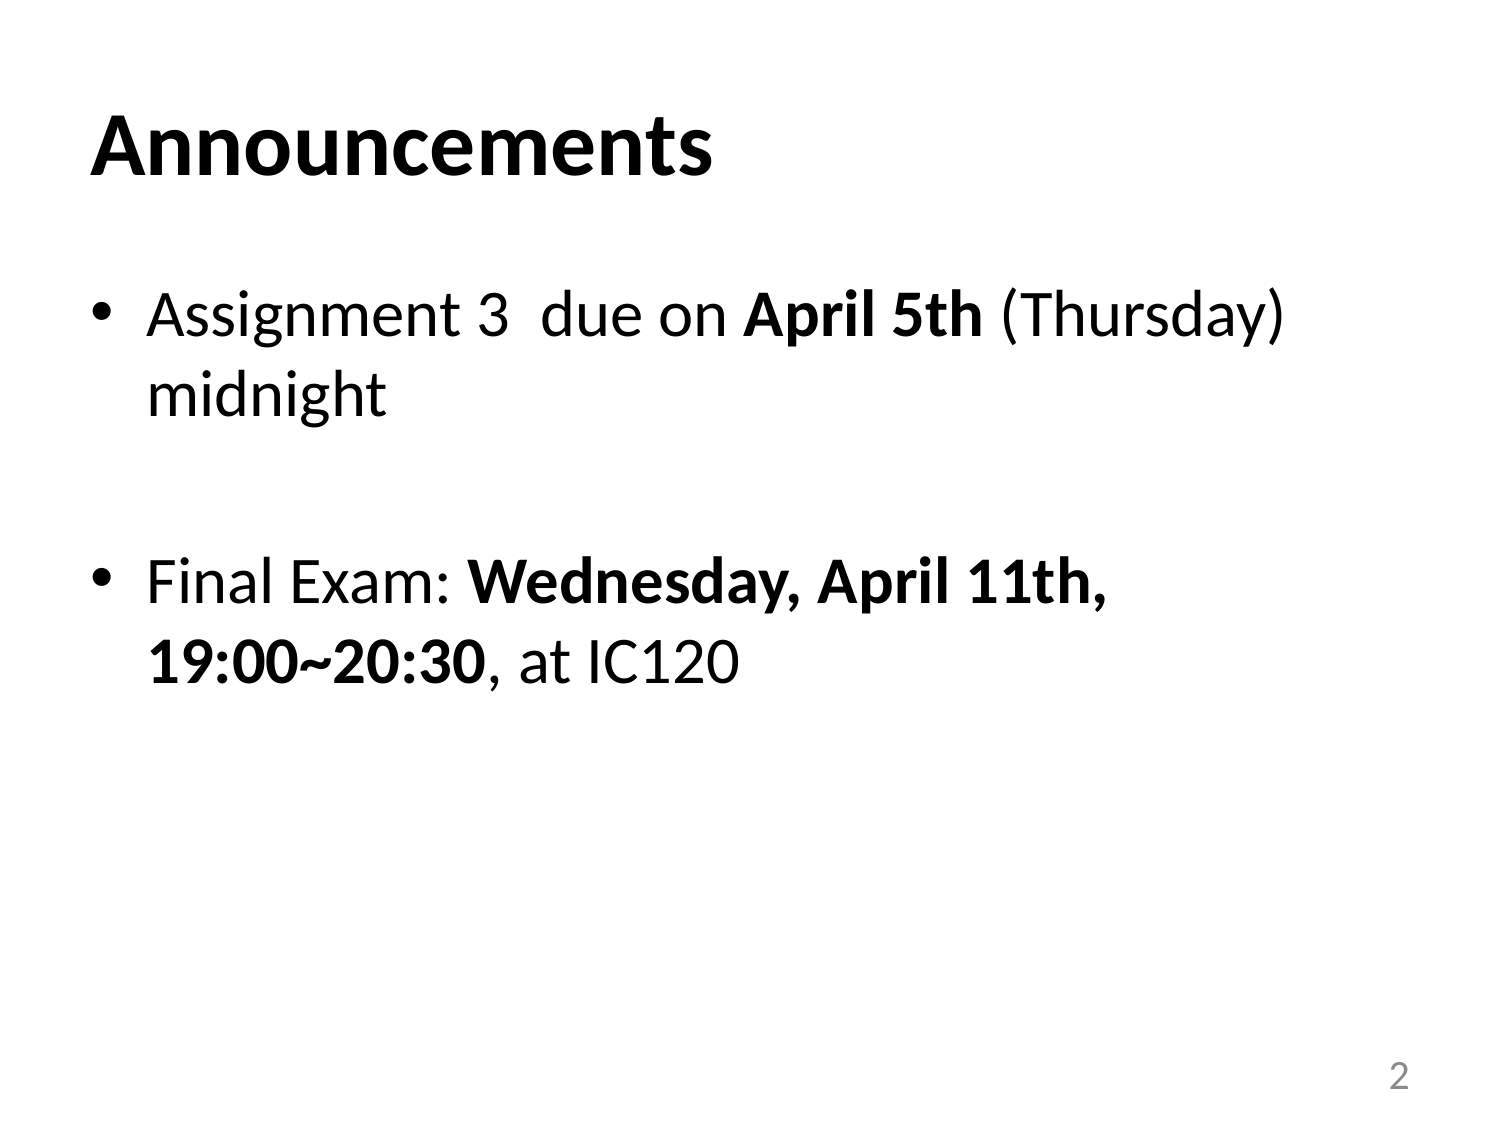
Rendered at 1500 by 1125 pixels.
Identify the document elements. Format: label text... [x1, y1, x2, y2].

slide_number 2 [1074, 1042, 1425, 1103]
list Assignment 3 due on April 5th (Thursday) midnight Final Exam: Wednesday, April 11th, 19:00~20:30, at IC120 [75, 262, 1425, 1005]
title Announcements [75, 45, 1425, 233]
